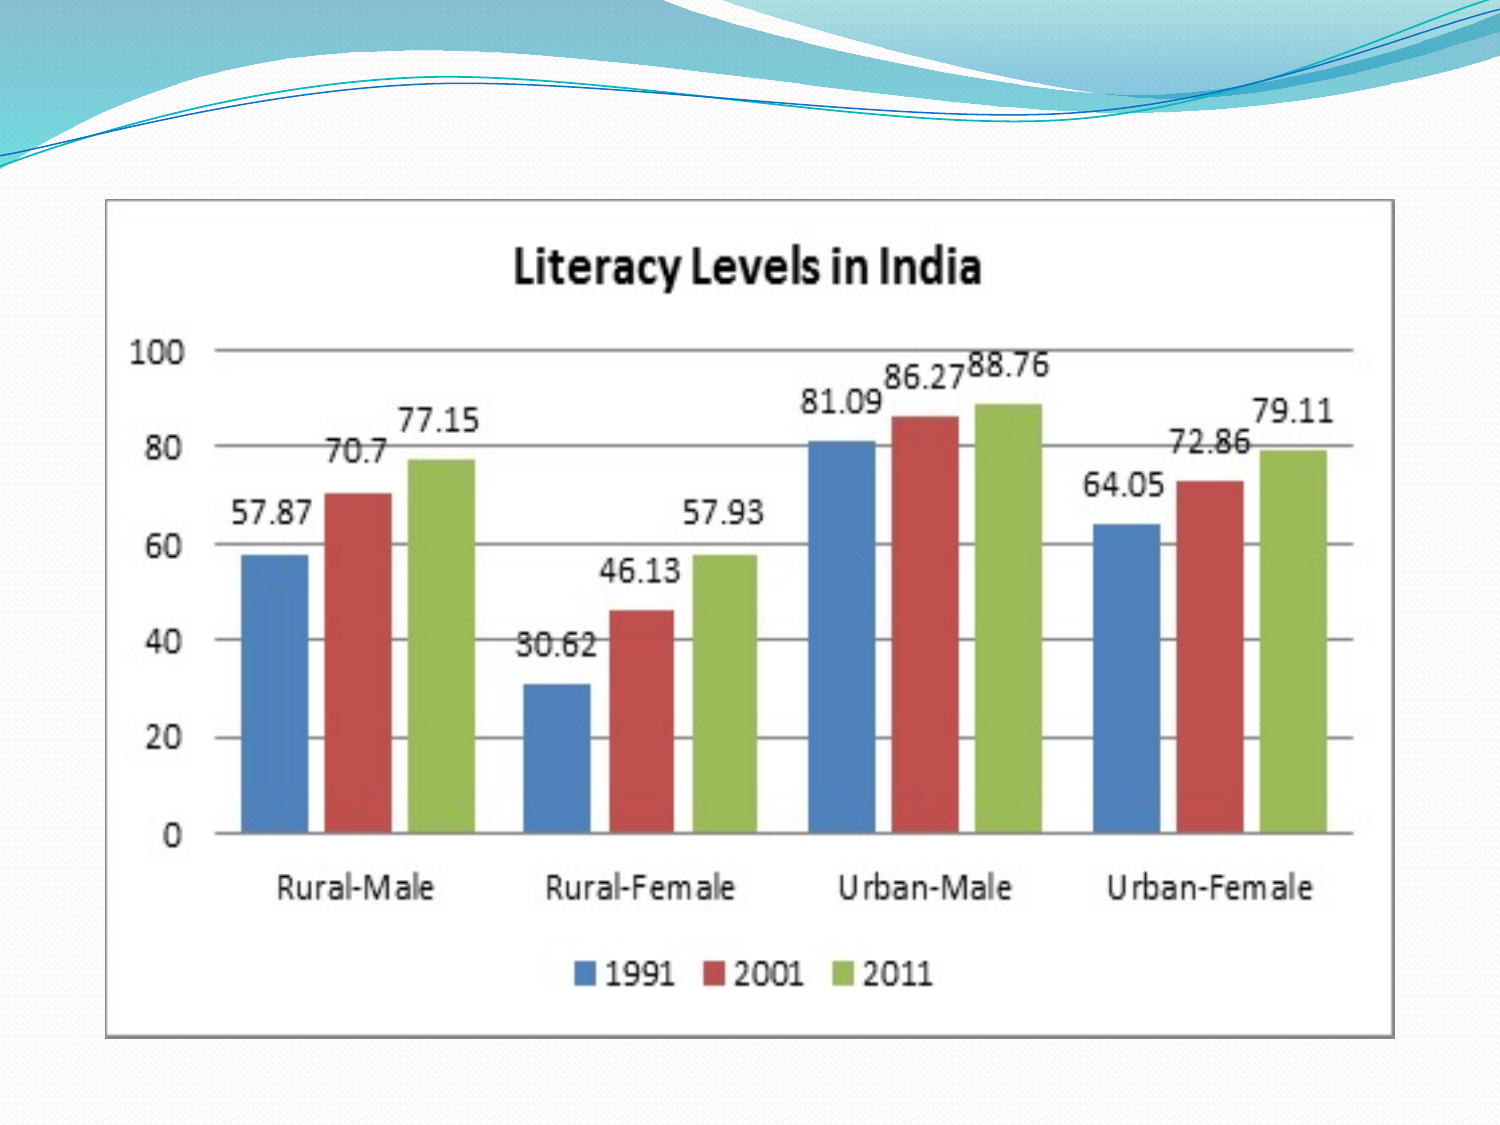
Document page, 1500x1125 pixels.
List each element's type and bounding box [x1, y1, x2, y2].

list [105, 198, 1395, 1040]
